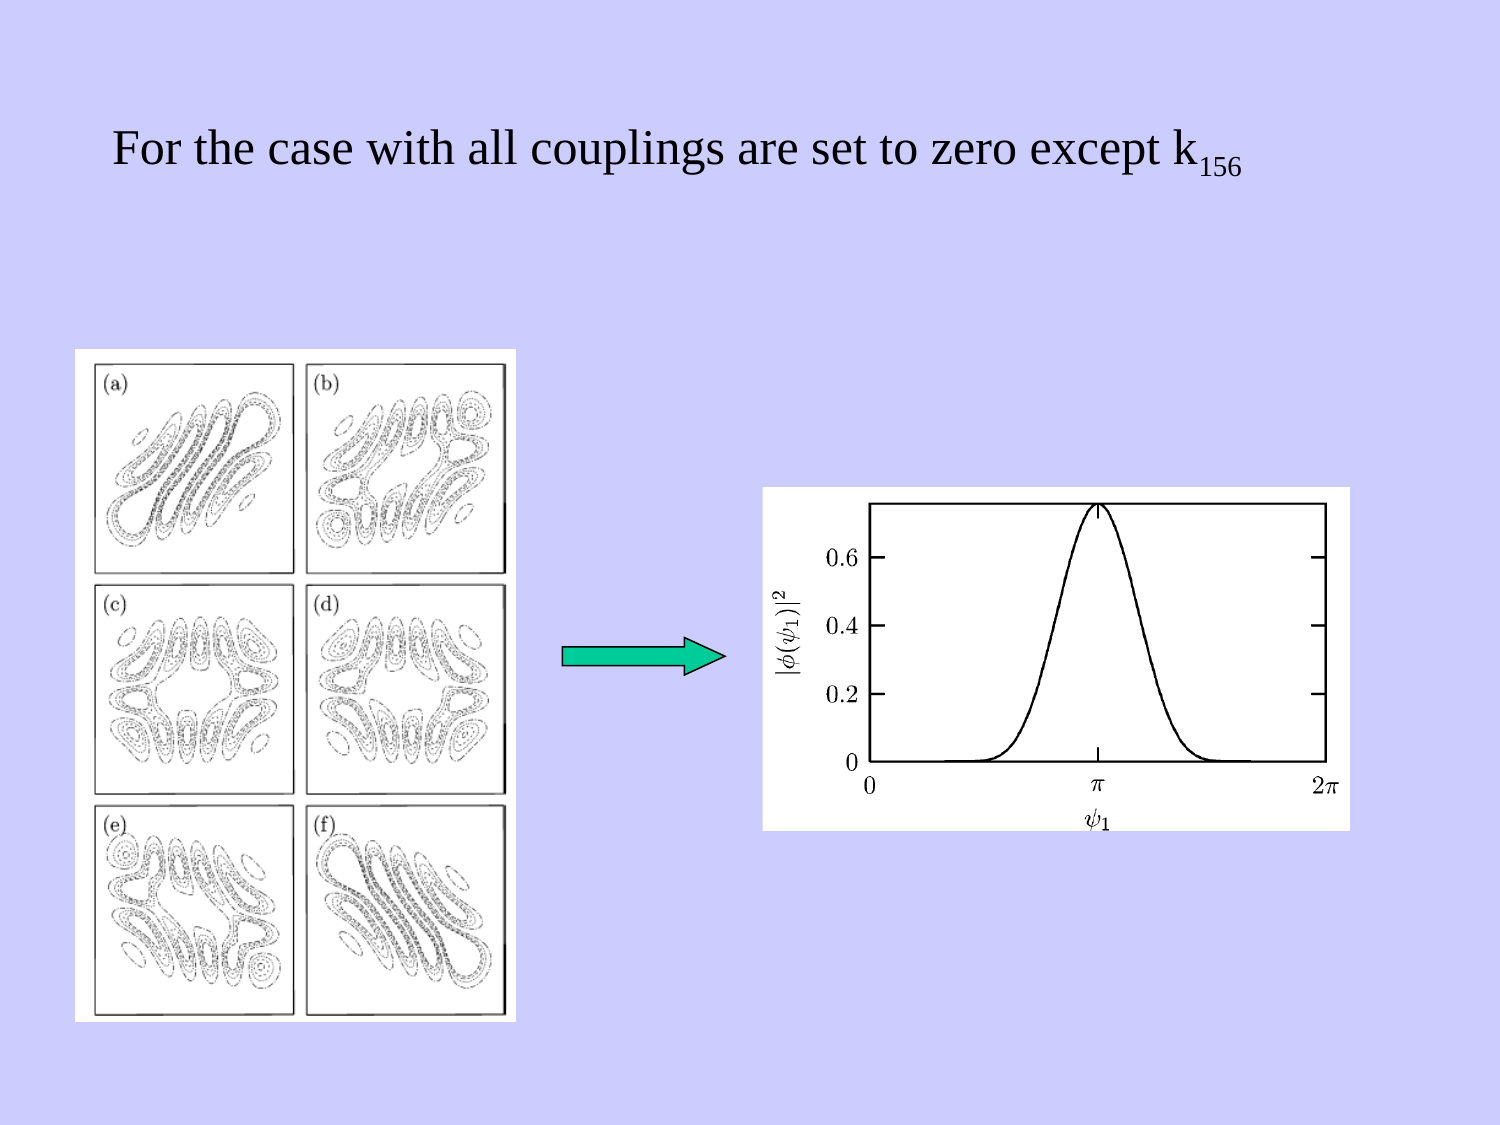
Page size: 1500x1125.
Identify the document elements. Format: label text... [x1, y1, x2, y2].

text_box [562, 637, 725, 676]
picture [74, 349, 517, 1023]
text_box For the case with all couplings are set to zero except k156 [97, 106, 1413, 190]
picture [762, 487, 1351, 831]
